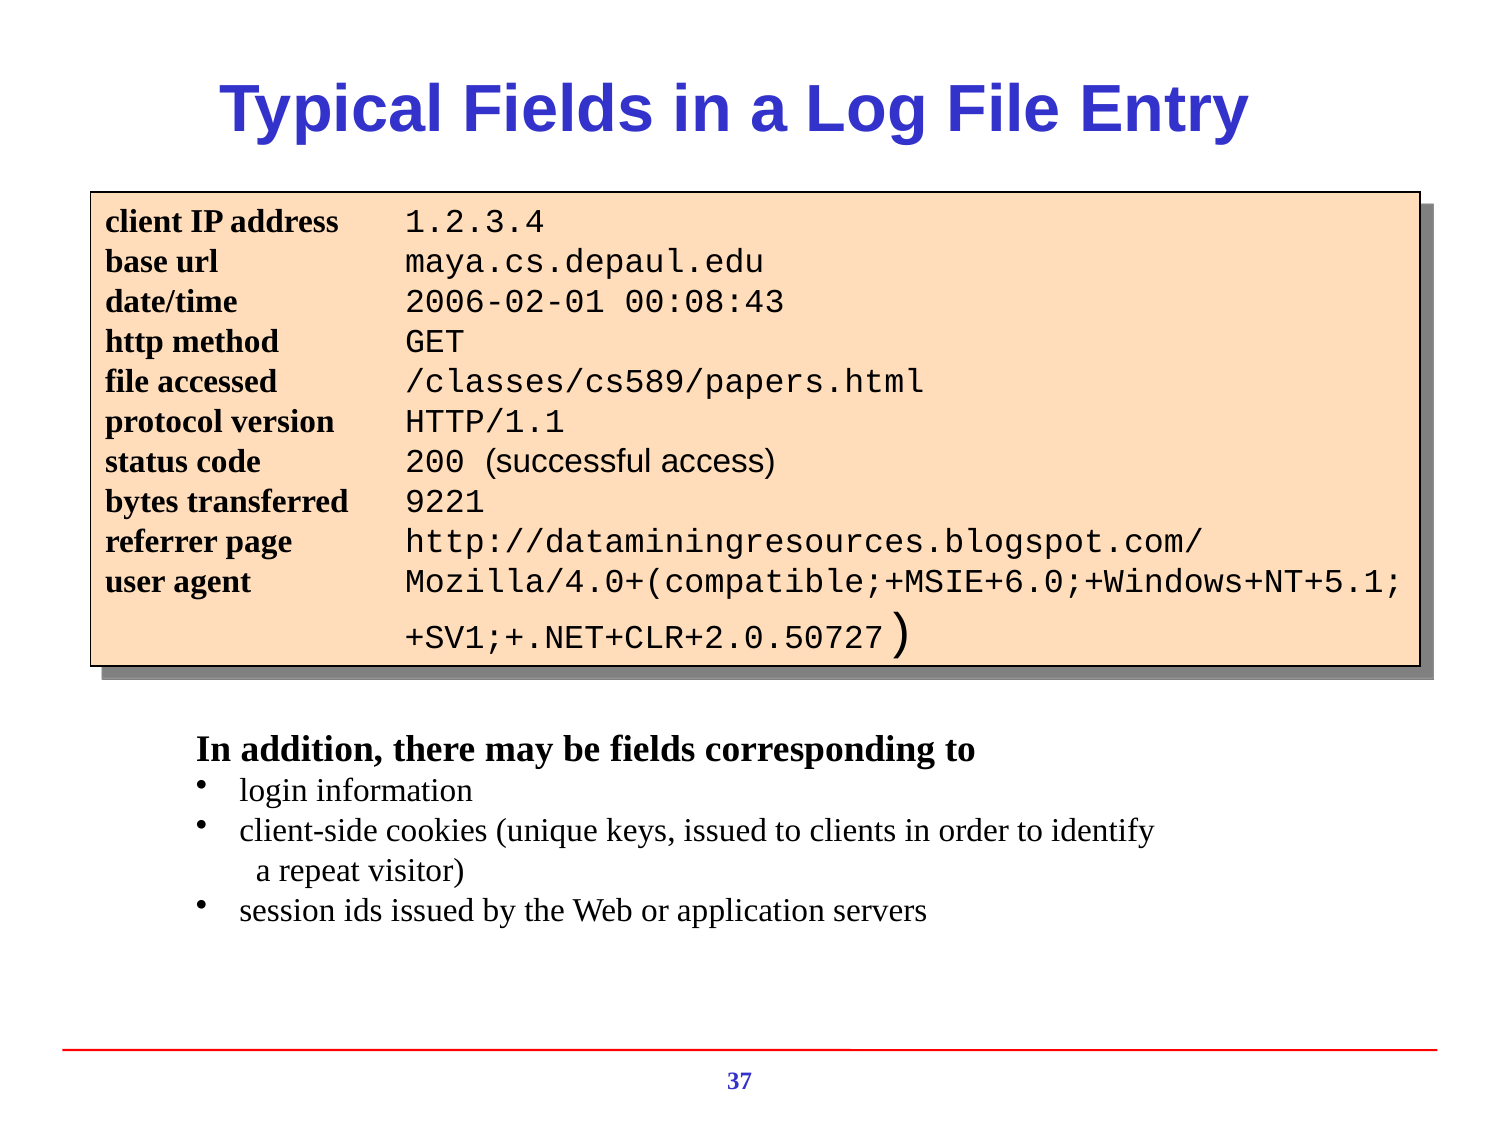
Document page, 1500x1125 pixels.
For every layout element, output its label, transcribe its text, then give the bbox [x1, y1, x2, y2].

title Typical Fields in a Log File Entry [157, 54, 1314, 155]
text_box In addition, there may be fields corresponding to login information client-side cookies (unique keys, issued to clients in order to identify a repeat visitor) session ids issued by the Web or application servers [181, 716, 1282, 936]
slide_number 37 [583, 1056, 897, 1108]
text_box client IP address 1.2.3.4 base url maya.cs.depaul.edu date/time 2006-02-01 00:08:43 http method GET file accessed /classes/cs589/papers.html protocol version HTTP/1.1 status code 200 (successful access) bytes transferred 9221 referrer page http://dataminingresources.blogspot.com/ user agent Mozilla/4.0+(compatible;+MSIE+6.0;+Windows+NT+5.1; +SV1;+.NET+CLR+2.0.50727) [90, 192, 1420, 667]
